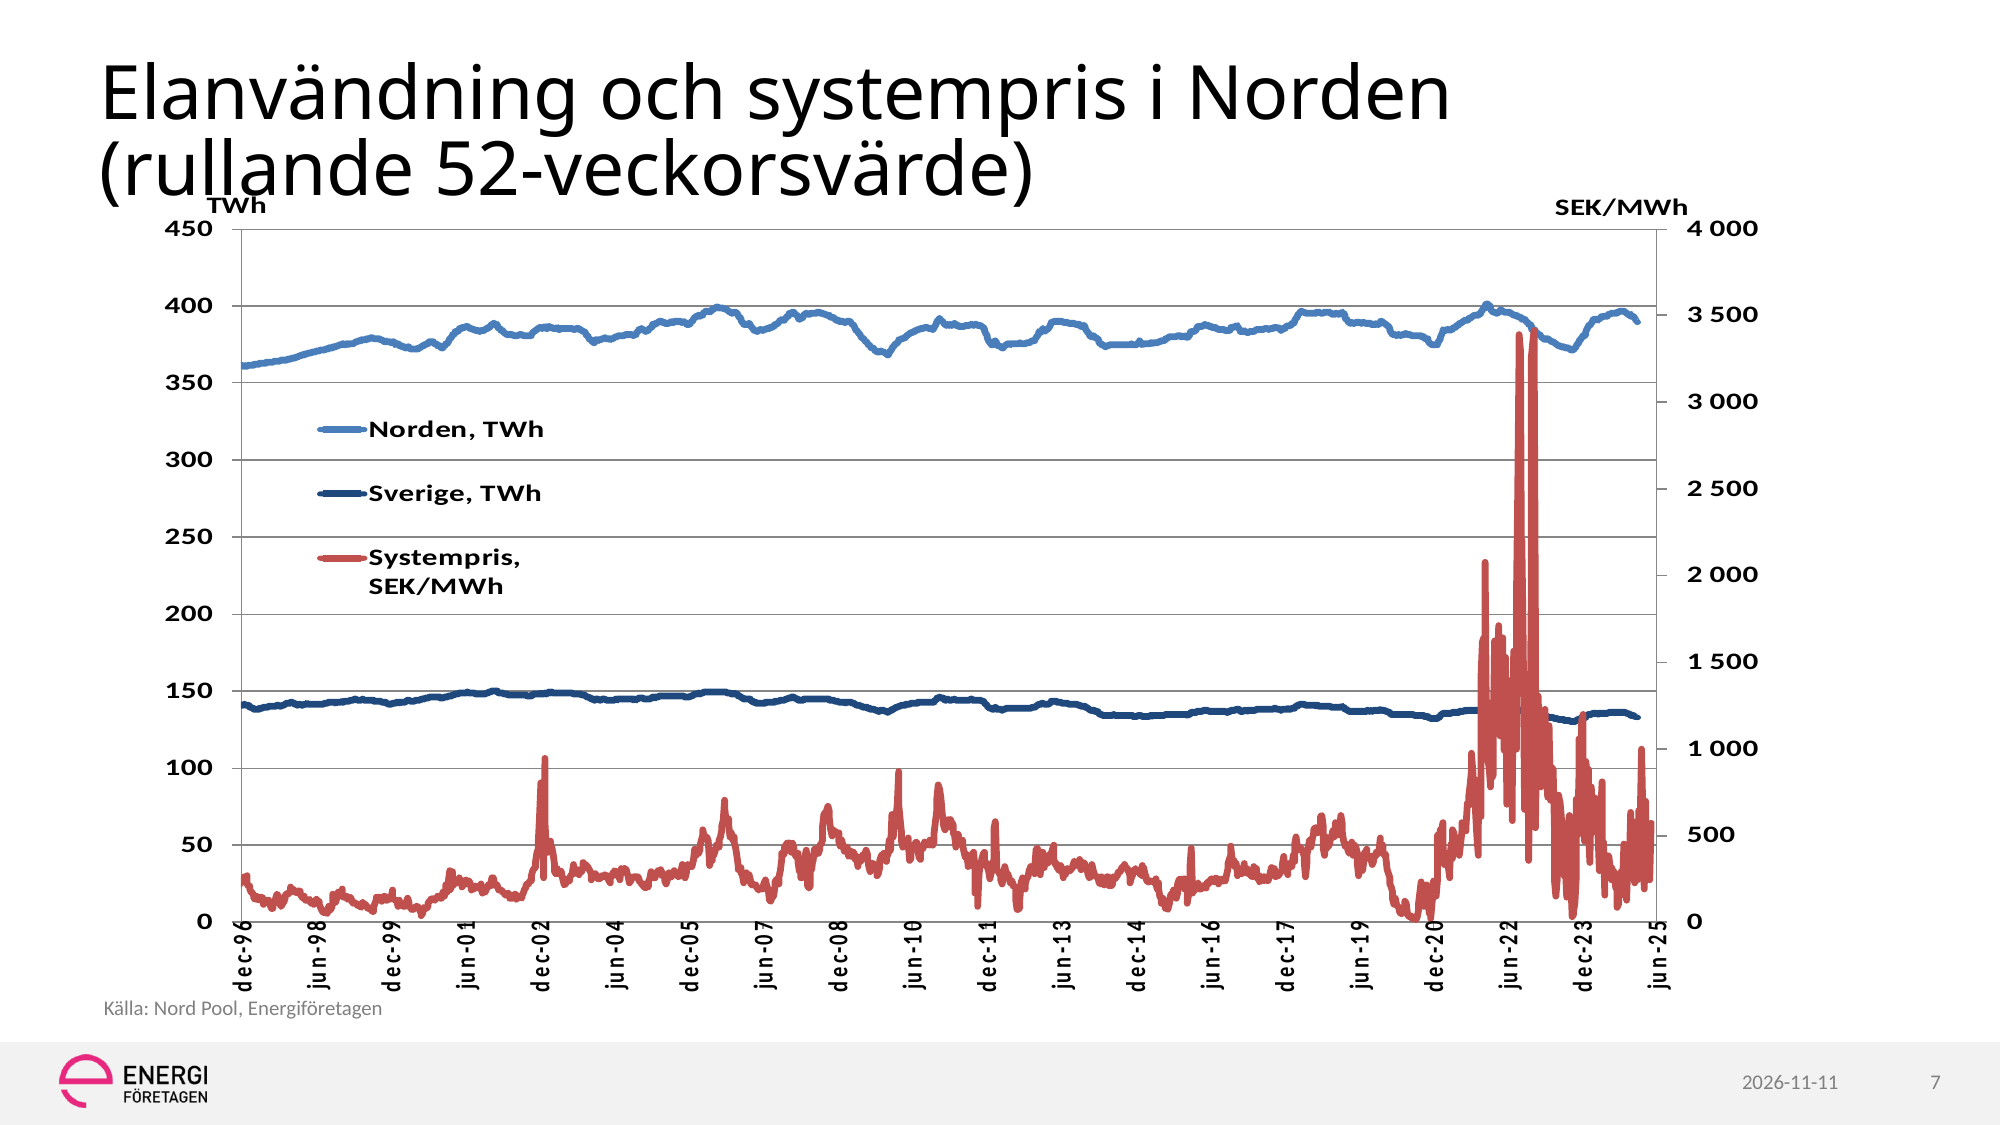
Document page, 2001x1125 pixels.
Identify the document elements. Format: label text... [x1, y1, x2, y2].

slide_number 7 [1882, 1068, 1941, 1099]
title Elanvändning och systempris i Norden (rullande 52-veckorsvärde) [99, 23, 1900, 211]
picture [118, 179, 1797, 1008]
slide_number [1742, 1068, 1854, 1099]
text_box Källa: Nord Pool, Energiföretagen [103, 994, 1229, 1025]
picture [59, 1054, 207, 1108]
